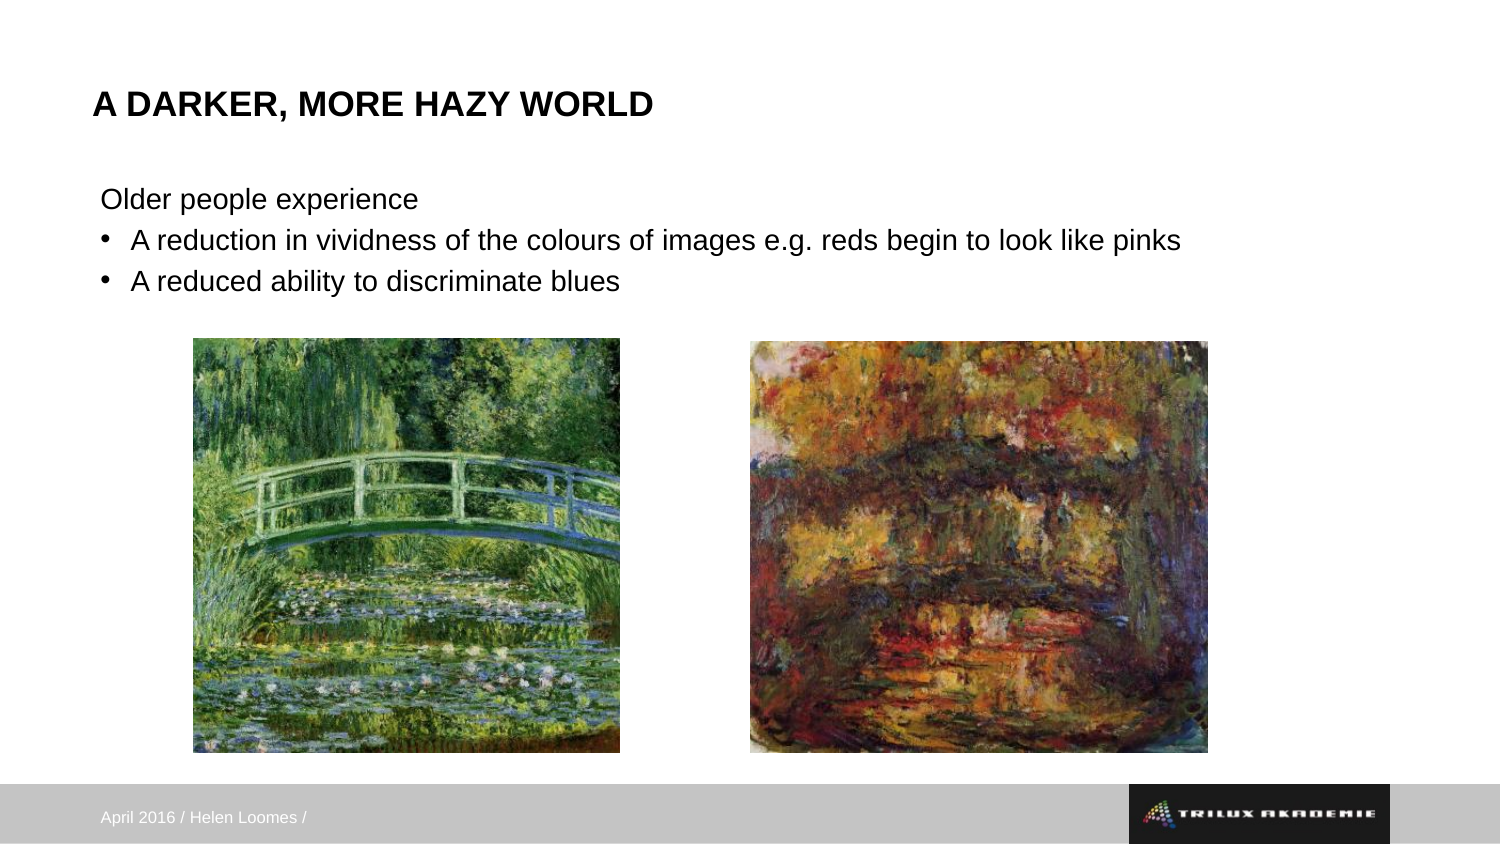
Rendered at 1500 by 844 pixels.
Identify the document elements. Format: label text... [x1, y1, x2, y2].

picture [750, 340, 1208, 753]
title A darker, more hazy world [77, 73, 1389, 215]
picture [1129, 784, 1390, 844]
list Older people experience A reduction in vividness of the colours of images e.g. reds begin to look like pinks A reduced ability to discriminate blues [85, 172, 1397, 642]
picture [193, 338, 621, 753]
